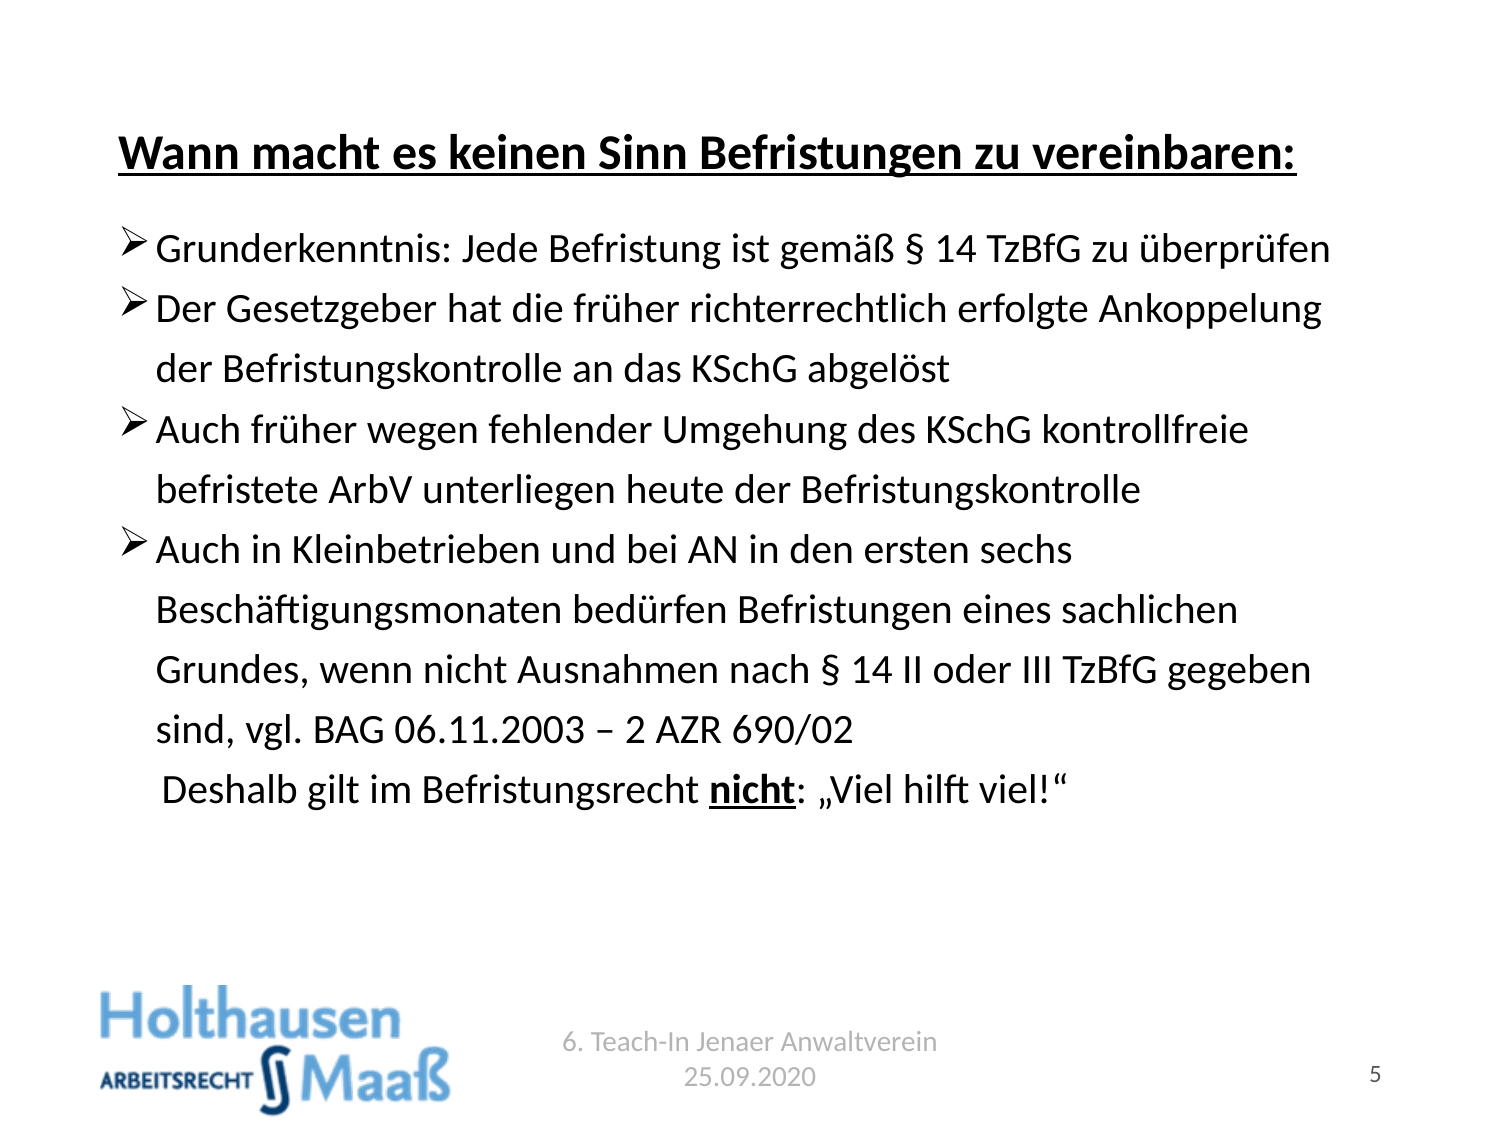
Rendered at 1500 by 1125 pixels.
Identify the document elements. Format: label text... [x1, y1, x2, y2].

slide_number 5 [1059, 1042, 1397, 1103]
title Wann macht es keinen Sinn Befristungen zu vereinbaren: [103, 52, 1403, 203]
list Grunderkenntnis: Jede Befristung ist gemäß § 14 TzBfG zu überprüfen Der Gesetzgeber hat die früher richterrechtlich erfolgte Ankoppelung der Befristungskontrolle an das KSchG abgelöst Auch früher wegen fehlender Umgehung des KSchG kontrollfreie befristete ArbV unterliegen heute der Befristungskontrolle Auch in Kleinbetrieben und bei AN in den ersten sechs Beschäftigungsmonaten bedürfen Befristungen eines sachlichen Grundes, wenn nicht Ausnahmen nach § 14 II oder III TzBfG gegeben sind, vgl. BAG 06.11.2003 – 2 AZR 690/02 Deshalb gilt im Befristungsrecht nicht: „Viel hilft viel!“ [103, 203, 1403, 960]
footer 6. Teach-In Jenaer Anwaltverein 25.09.2020 [501, 723, 998, 1125]
picture [100, 985, 452, 1118]
